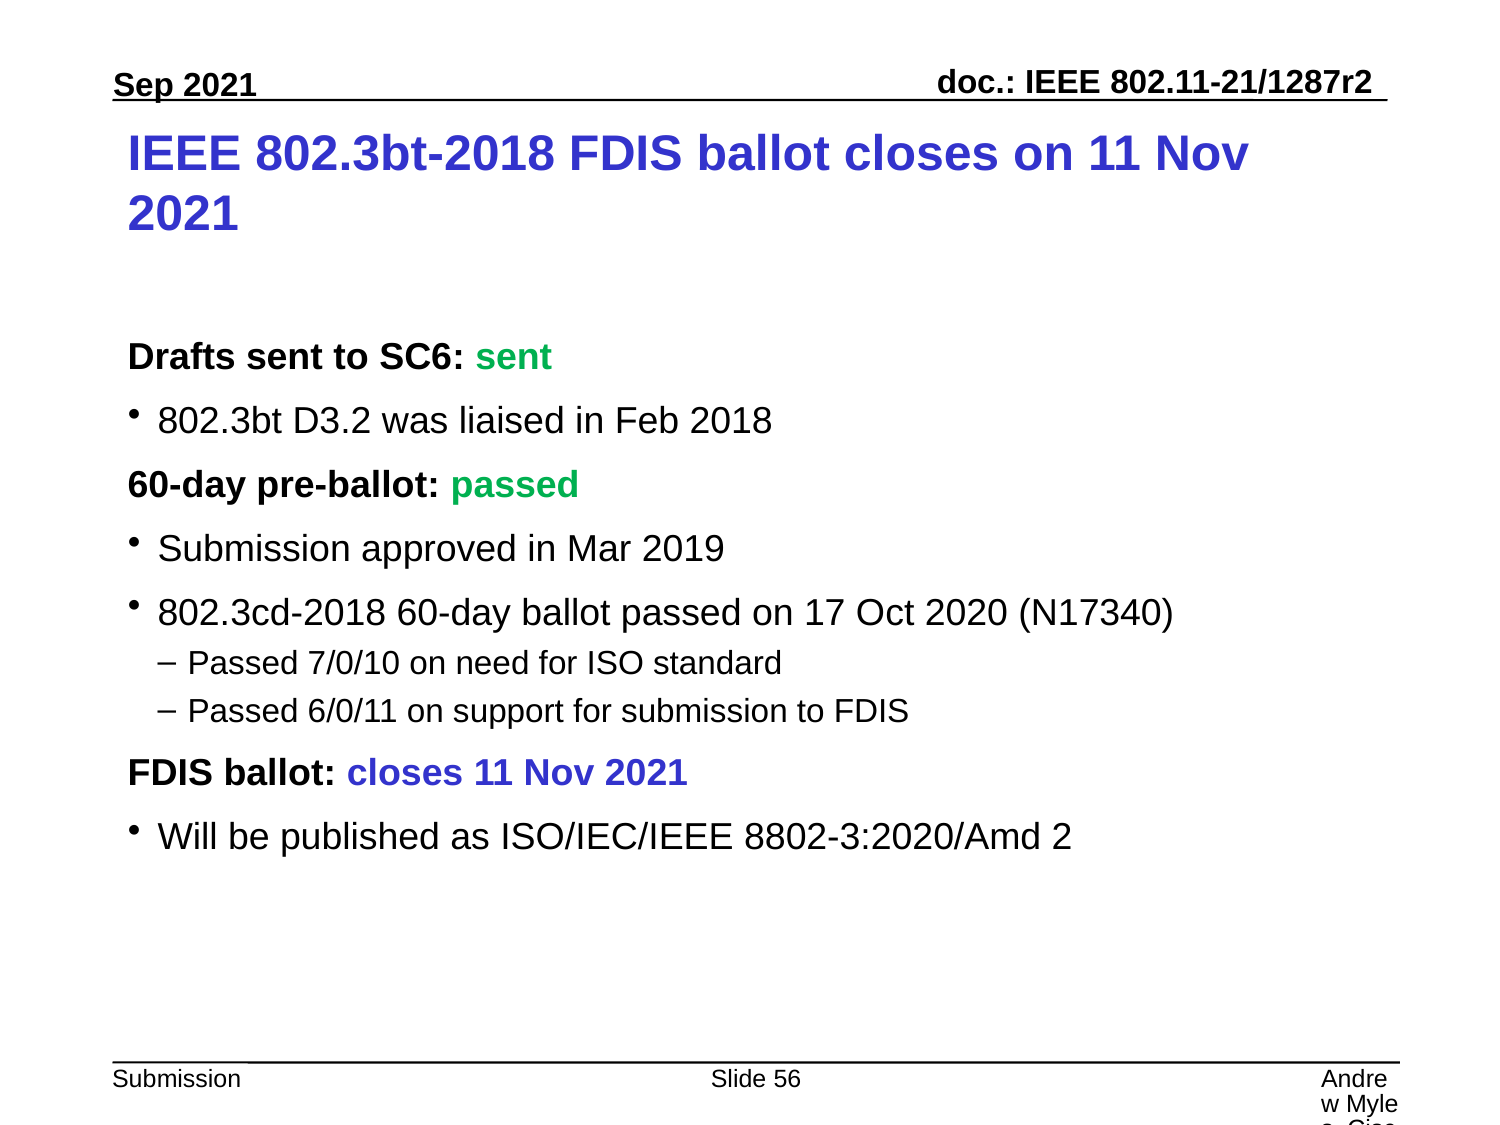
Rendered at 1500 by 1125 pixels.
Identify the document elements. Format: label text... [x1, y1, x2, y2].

list Drafts sent to SC6: sent 802.3bt D3.2 was liaised in Feb 2018 60-day pre-ballot: passed Submission approved in Mar 2019 802.3cd-2018 60-day ballot passed on 17 Oct 2020 (N17340) Passed 7/0/10 on need for ISO standard Passed 6/0/11 on support for submission to FDIS FDIS ballot: closes 11 Nov 2021 Will be published as ISO/IEC/IEEE 8802-3:2020/Amd 2 [112, 324, 1388, 1000]
slide_number Slide 56 [709, 1061, 803, 1093]
footer Andrew Myles, Cisco [1320, 1061, 1402, 1093]
title IEEE 802.3bt-2018 FDIS ballot closes on 11 Nov 2021 [112, 112, 1388, 288]
